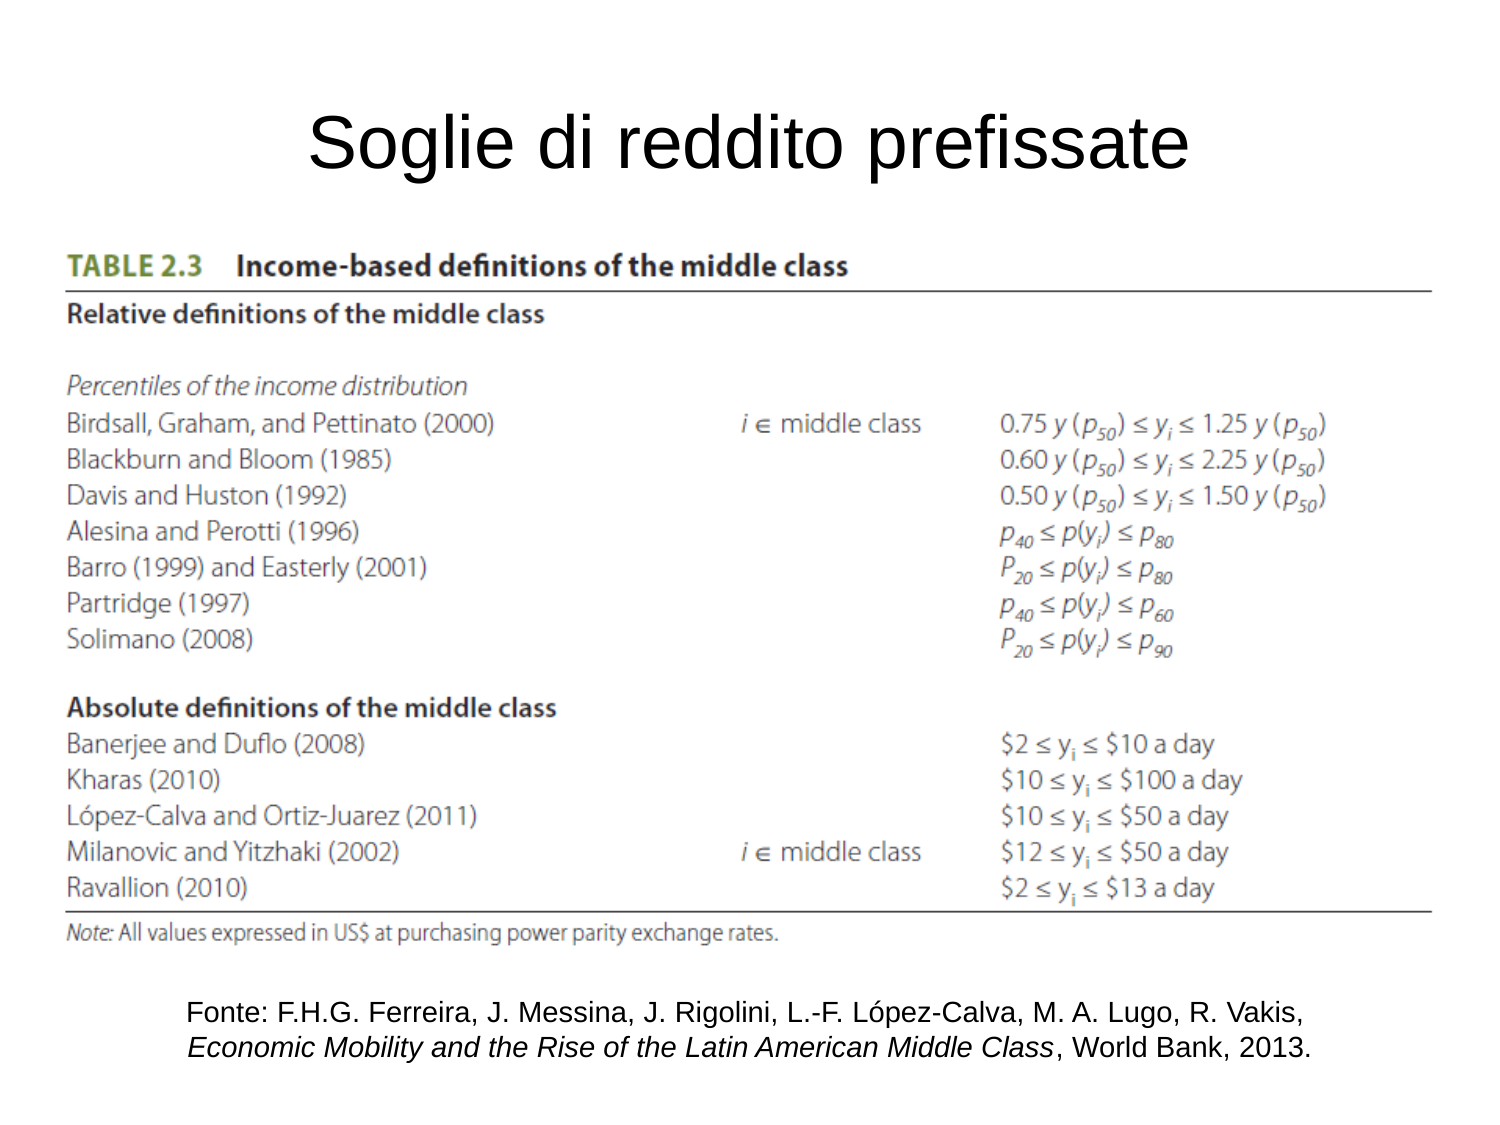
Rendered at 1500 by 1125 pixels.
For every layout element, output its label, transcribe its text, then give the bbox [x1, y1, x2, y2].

title Soglie di reddito prefissate [74, 44, 1426, 233]
text_box Fonte: F.H.G. Ferreira, J. Messina, J. Rigolini, L.-F. López-Calva, M. A. Lugo, R. Vakis, Economic Mobility and the Rise of the Latin American Middle Class, World Bank, 2013. [70, 986, 1430, 1064]
picture [50, 235, 1450, 954]
